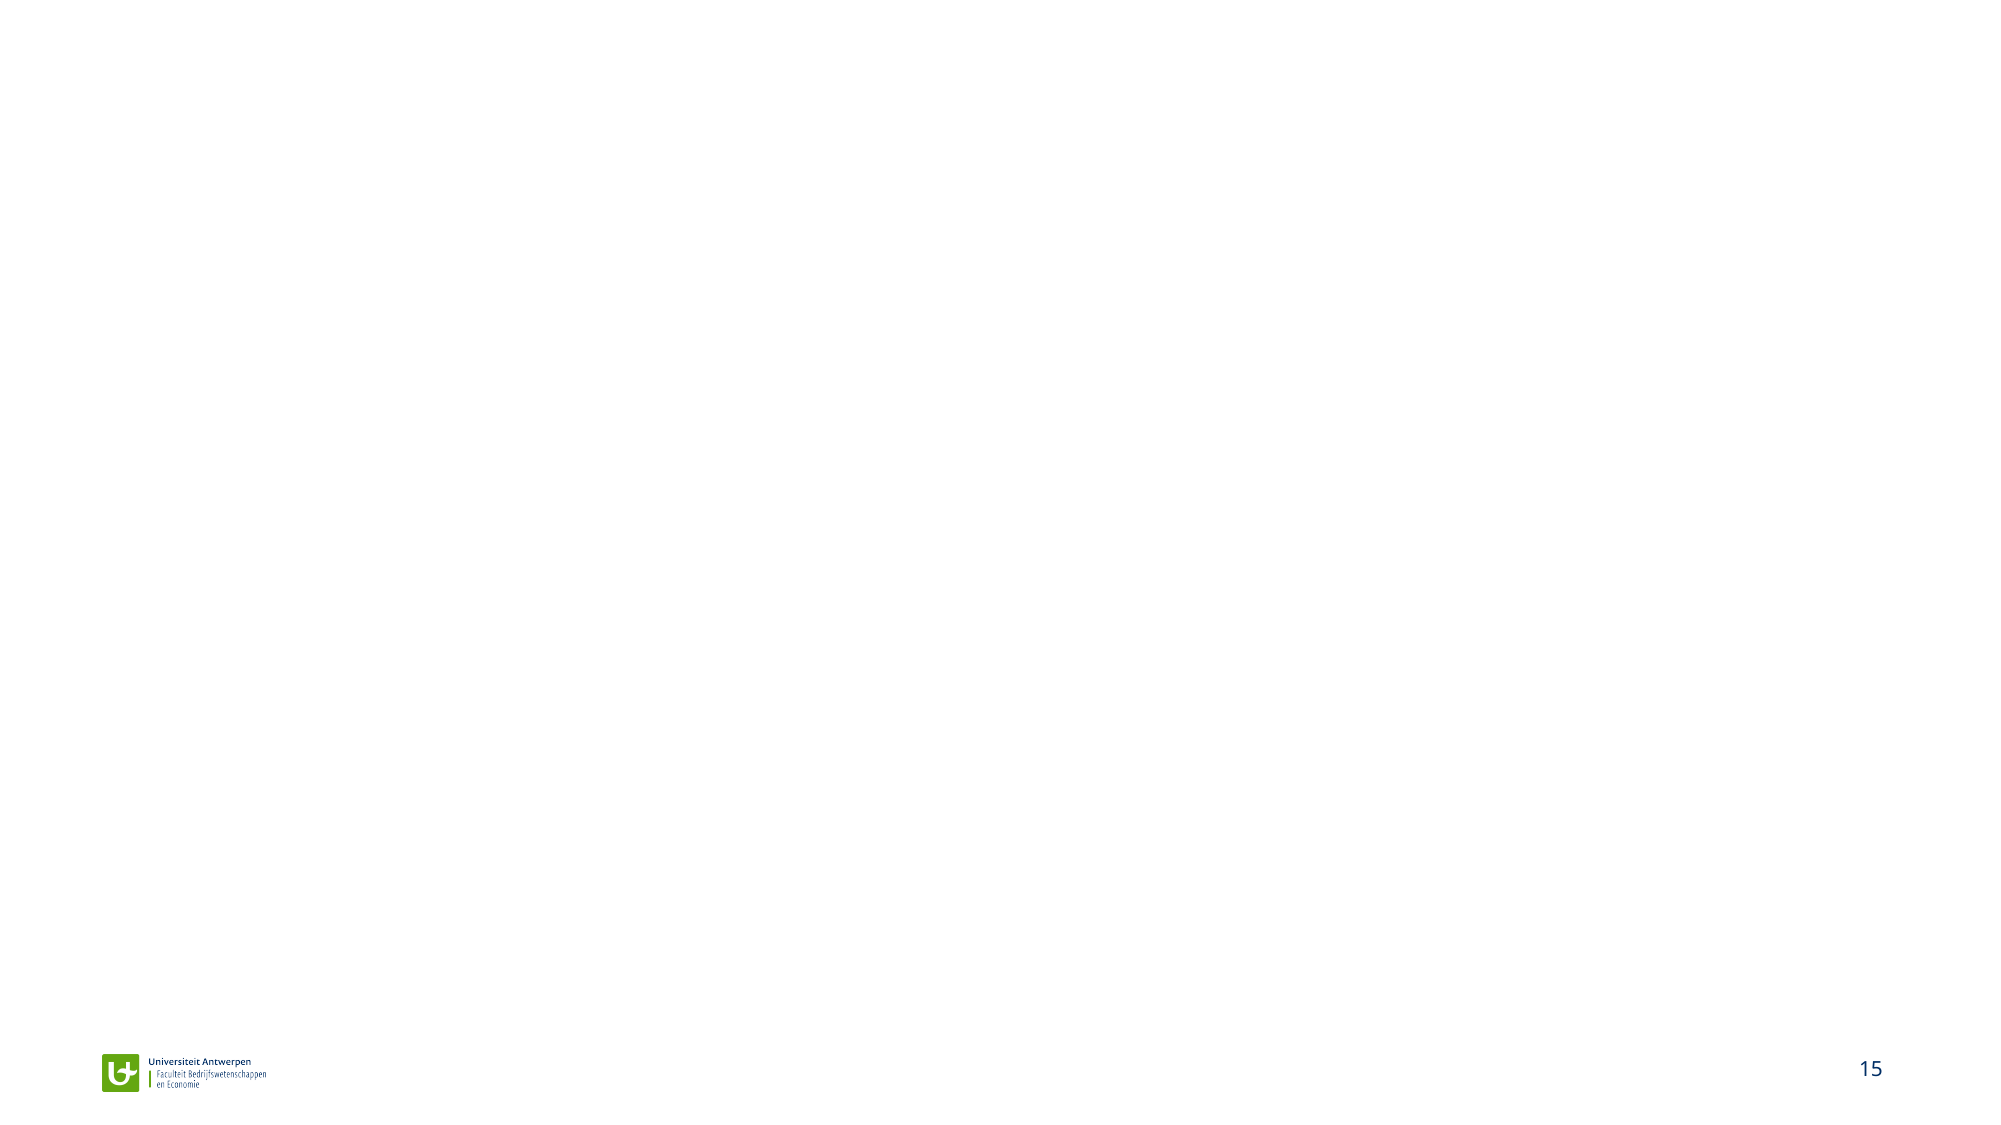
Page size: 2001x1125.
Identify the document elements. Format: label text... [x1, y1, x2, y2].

slide_number 15 [1463, 1039, 1898, 1100]
picture [102, 1054, 266, 1092]
